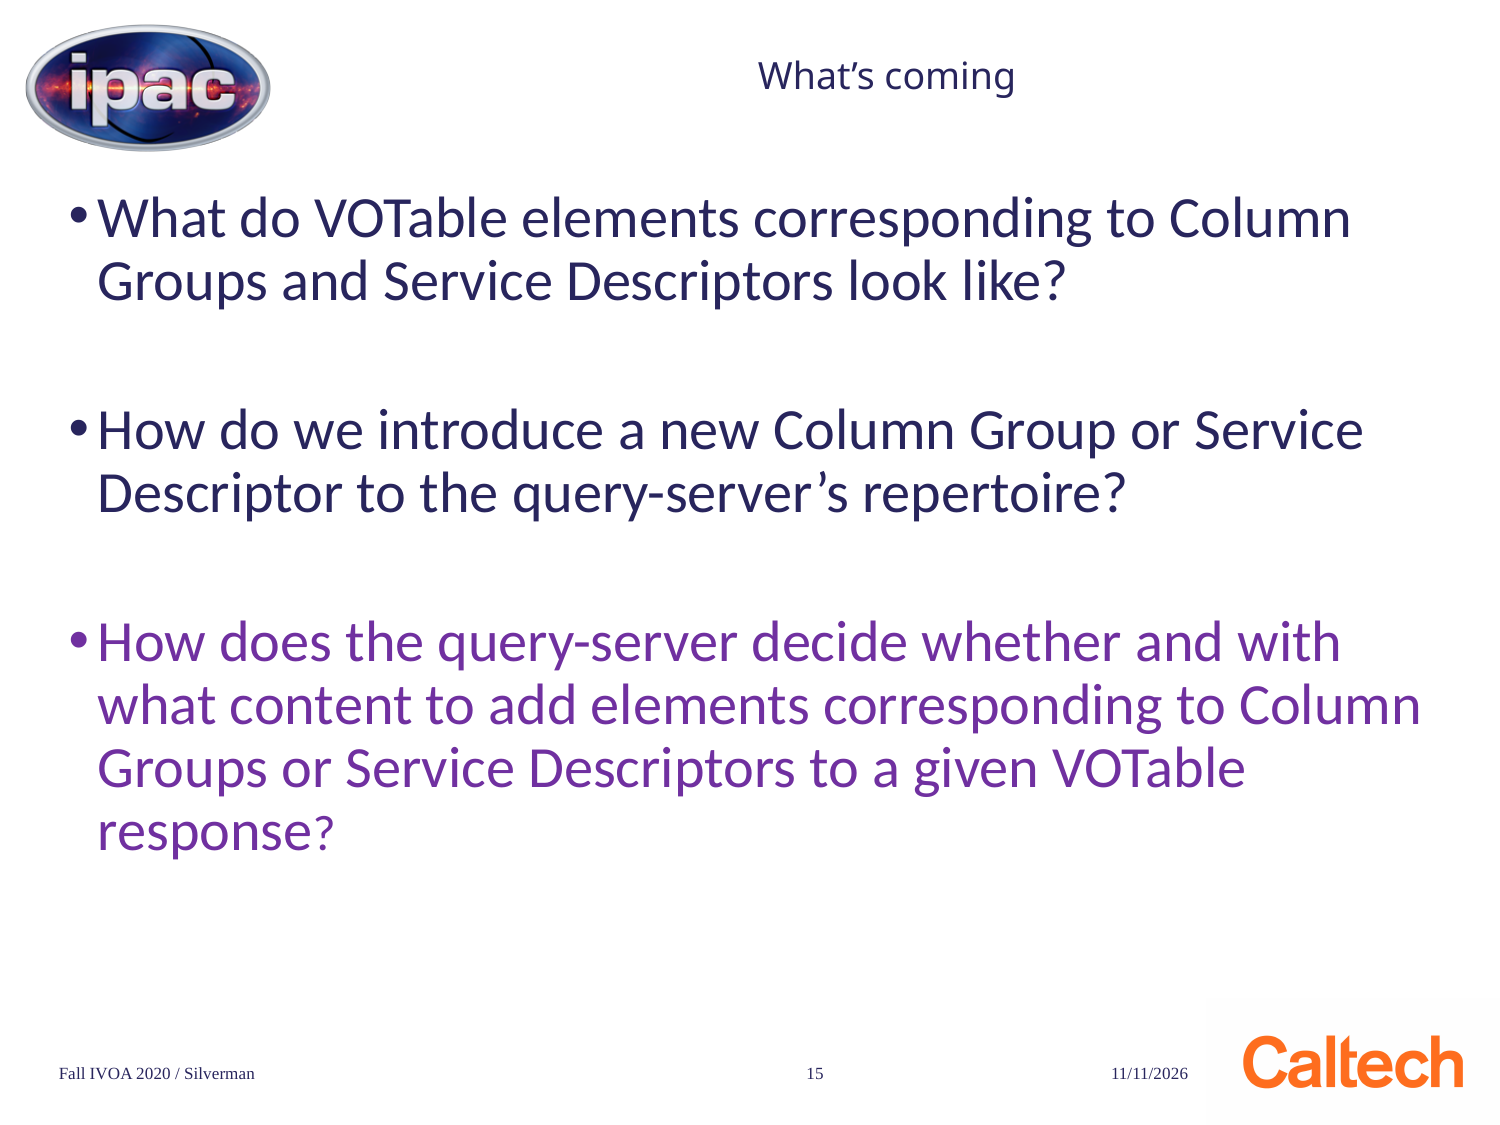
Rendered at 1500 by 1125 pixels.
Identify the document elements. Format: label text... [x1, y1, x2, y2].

slide_number 15 [691, 1042, 939, 1103]
list What do VOTable elements corresponding to Column Groups and Service Descriptors look like? How do we introduce a new Column Group or Service Descriptor to the query-server’s repertoire? How does the query-server decide whether and with what content to add elements corresponding to Column Groups or Service Descriptors to a given VOTable response? [53, 179, 1455, 1014]
title What’s coming [274, 0, 1500, 156]
picture [1206, 998, 1500, 1125]
picture [21, 20, 274, 156]
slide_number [969, 1042, 1204, 1103]
footer Fall IVOA 2020 / Silverman [43, 1042, 661, 1103]
